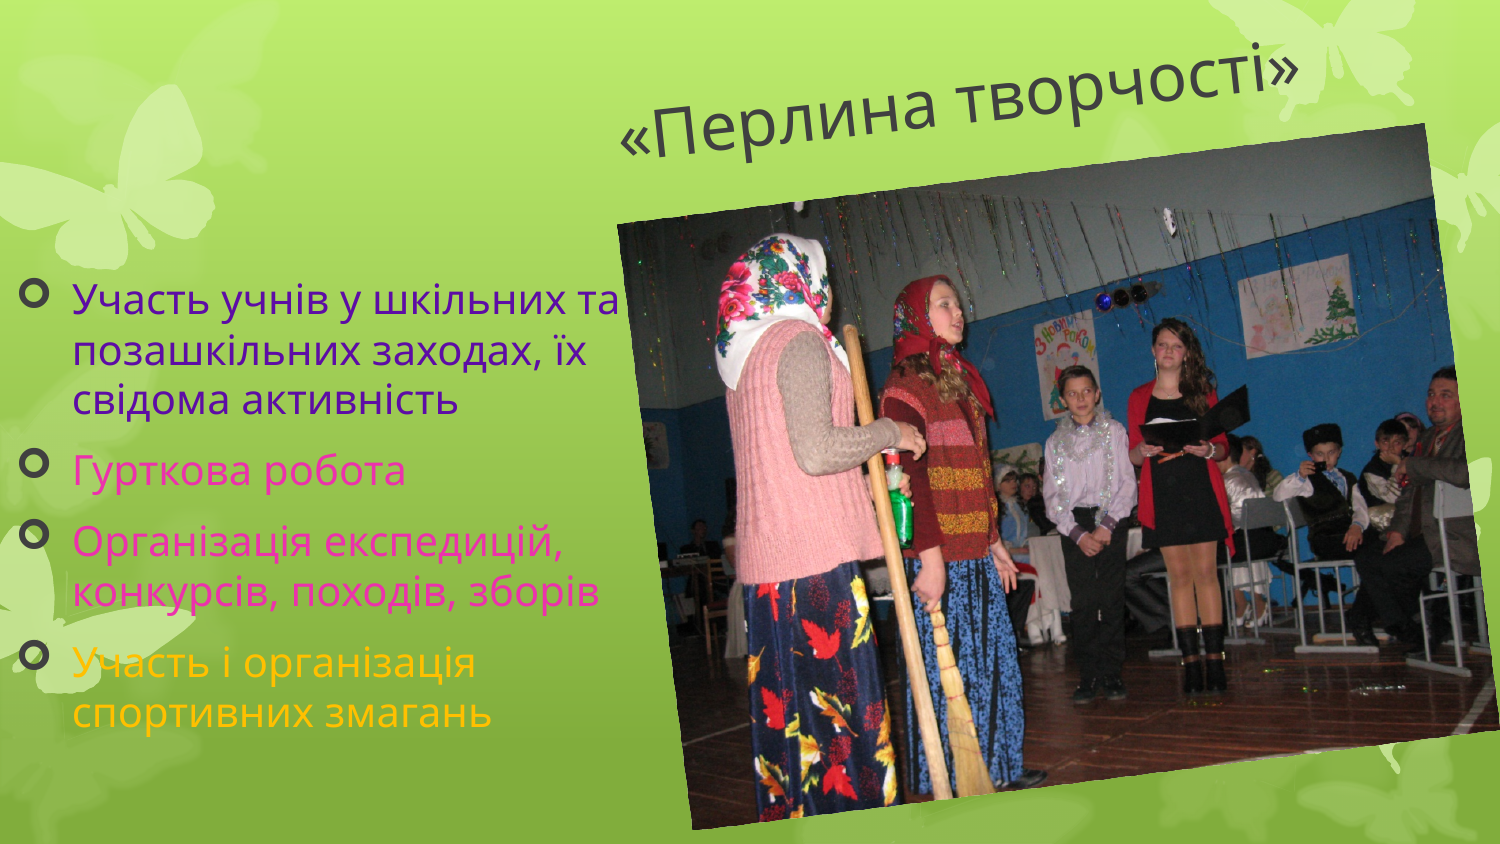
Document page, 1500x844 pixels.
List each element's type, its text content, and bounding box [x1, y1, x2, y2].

list Участь учнів у шкільних та позашкільних заходах, їх свідома активність Гурткова робота Організація експедицій, конкурсів, походів, зборів Участь і організація спортивних змагань [0, 244, 644, 765]
picture [618, 123, 1500, 830]
title «Перлина творчості» [596, 0, 1383, 189]
